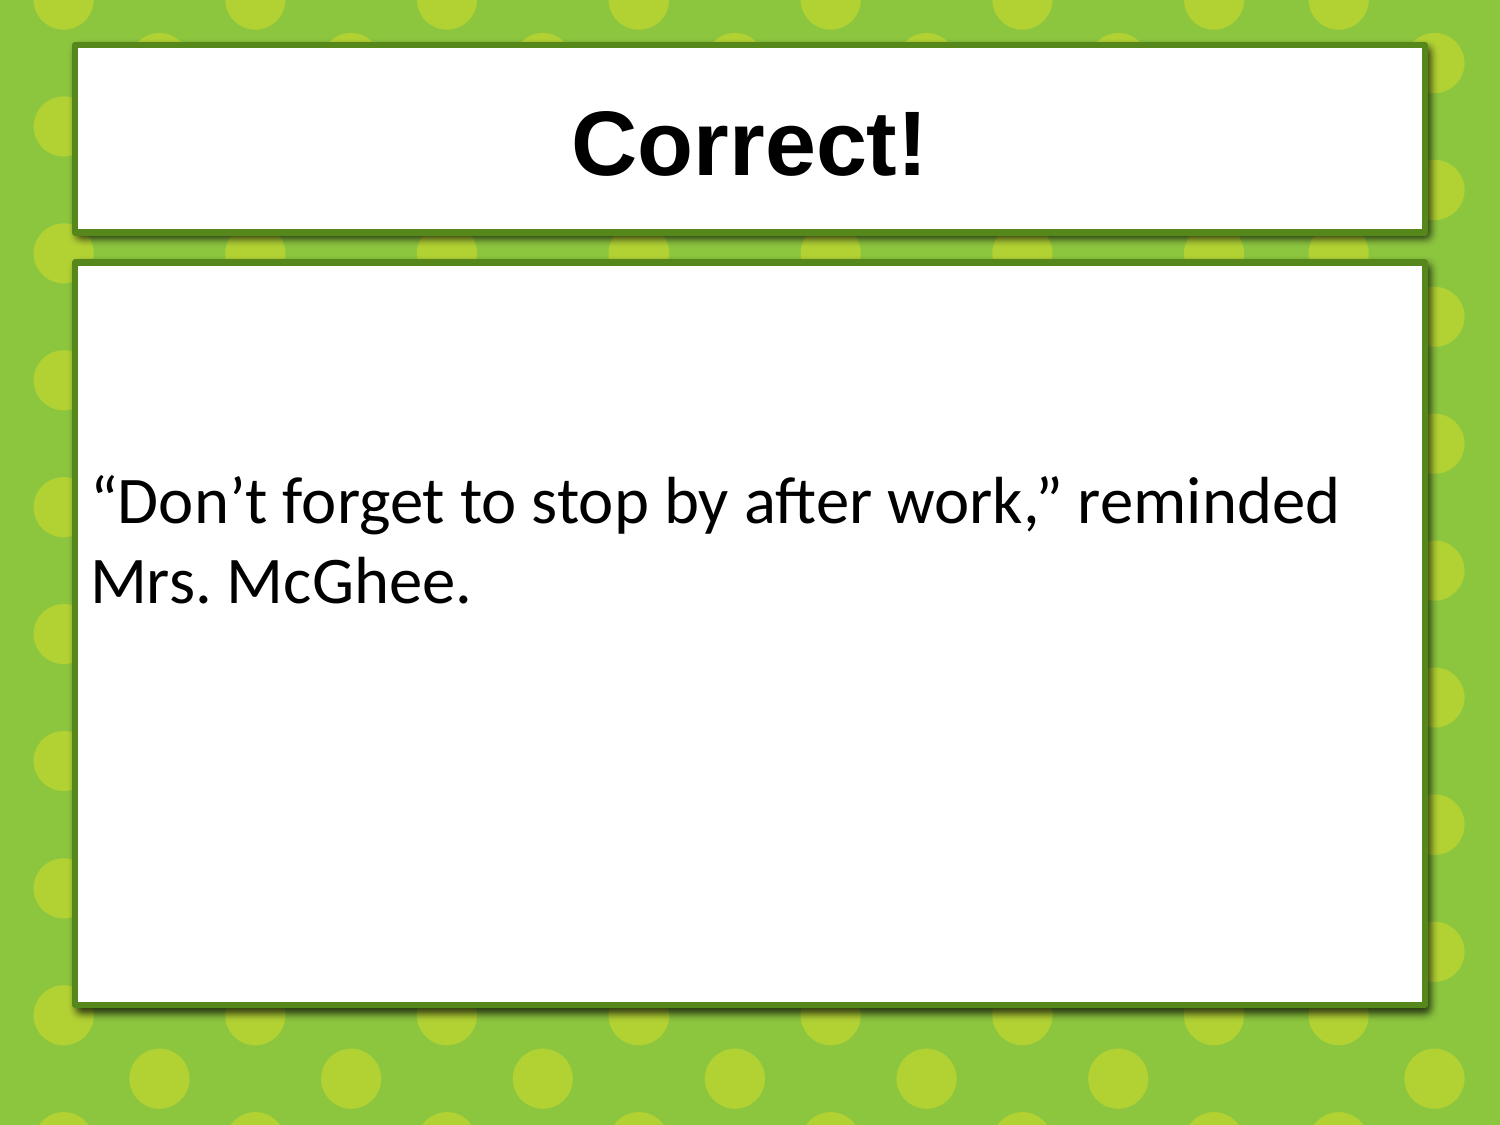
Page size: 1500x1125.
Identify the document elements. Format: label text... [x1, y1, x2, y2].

title Correct! [72, 42, 1428, 236]
picture [0, 0, 1500, 1125]
list “Don’t forget to stop by after work,” reminded Mrs. McGhee. [72, 259, 1428, 1008]
